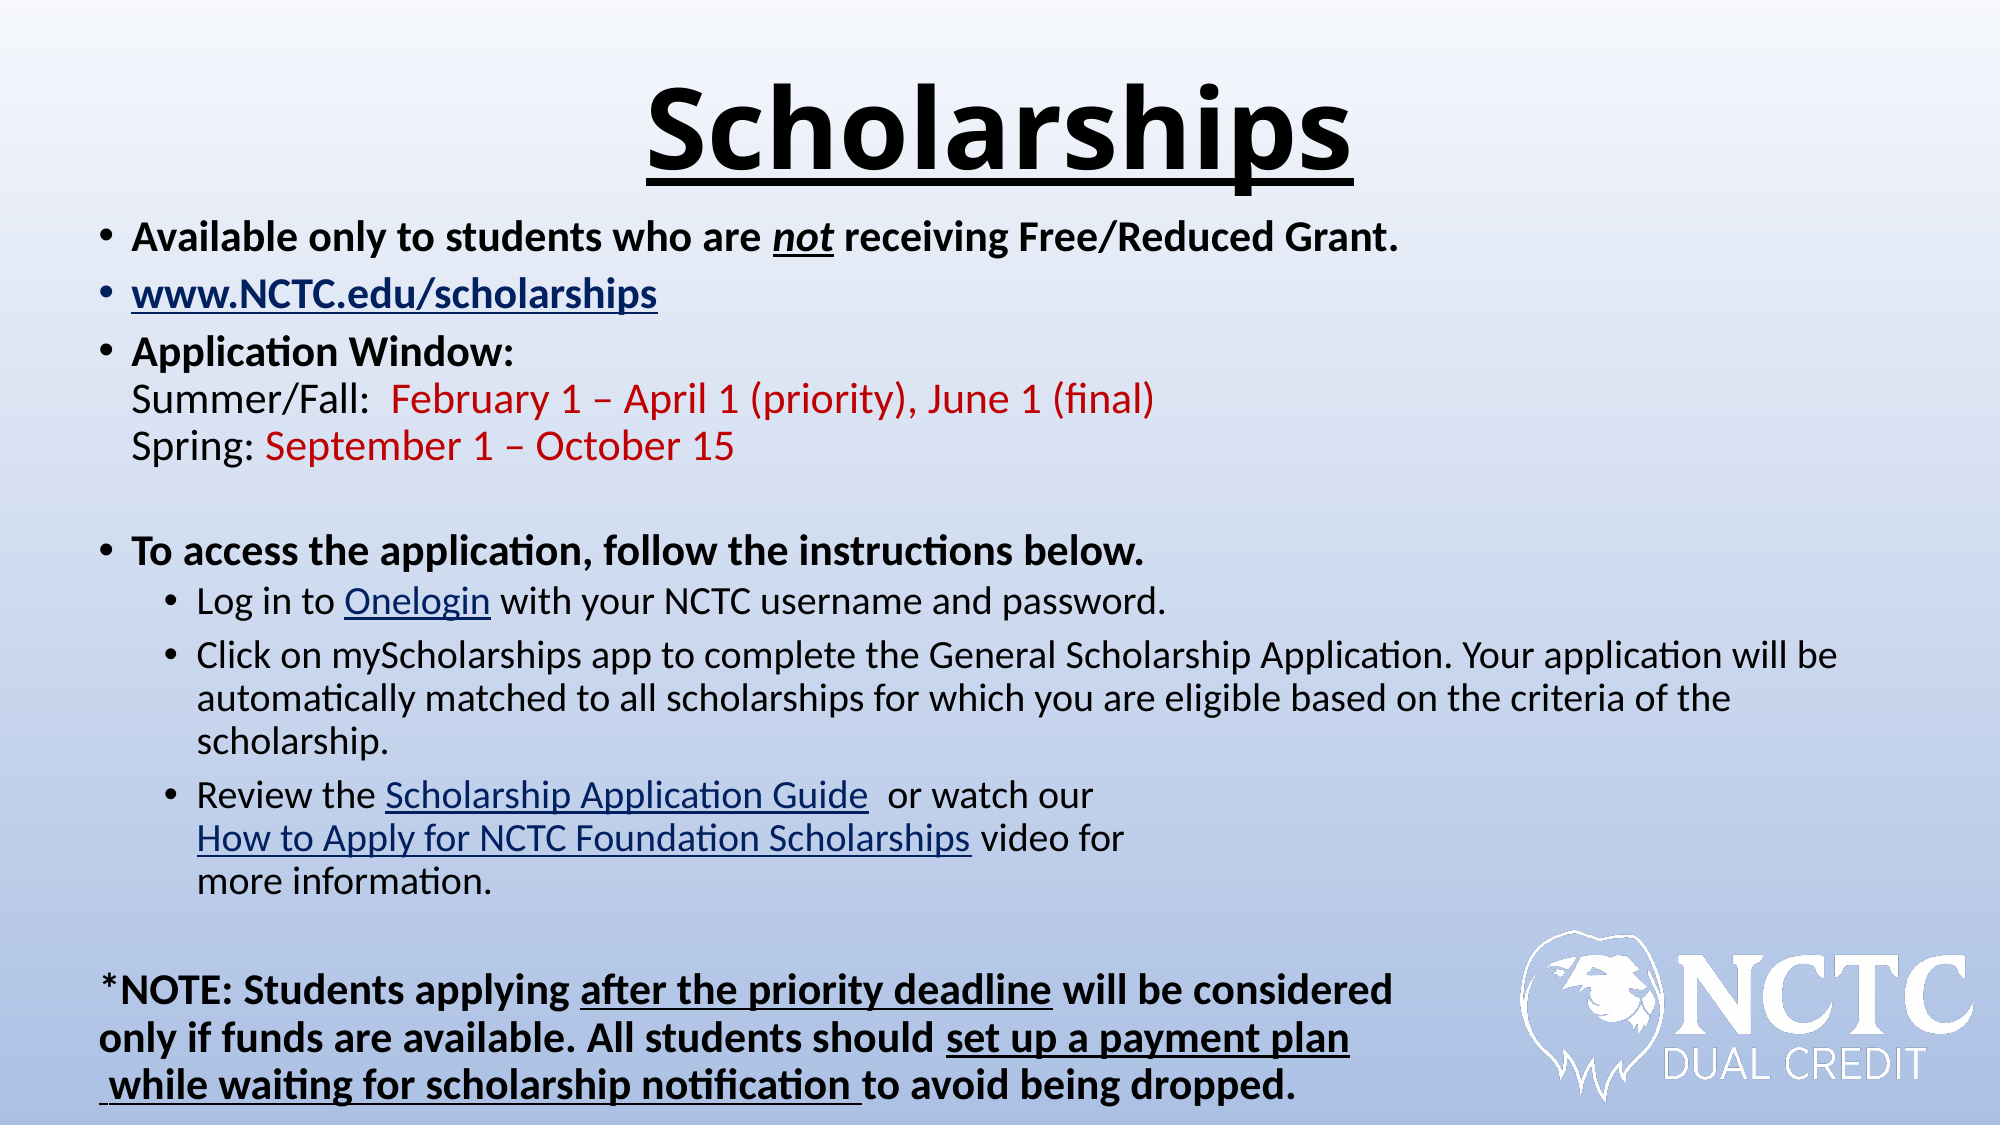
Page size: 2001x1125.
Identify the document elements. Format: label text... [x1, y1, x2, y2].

picture [1917, 930, 1974, 1103]
title Scholarships [137, 24, 1863, 205]
list Available only to students who are not receiving Free/Reduced Grant. www.NCTC.edu/scholarships Application Window: Summer/Fall: February 1 – April 1 (priority), June 1 (final) Spring: September 1 – October 15 To access the application, follow the instructions below. Log in to Onelogin with your NCTC username and password. Click on myScholarships app to complete the General Scholarship Application. Your application will be automatically matched to all scholarships for which you are eligible based on the criteria of the scholarship. Review the Scholarship Application Guide or watch our How to Apply for NCTC Foundation Scholarships video for more information. *NOTE: Students applying after the priority deadline will be considered only if funds are available. All students should set up a payment plan while waiting for scholarship notification to avoid being dropped. [83, 205, 1917, 1125]
